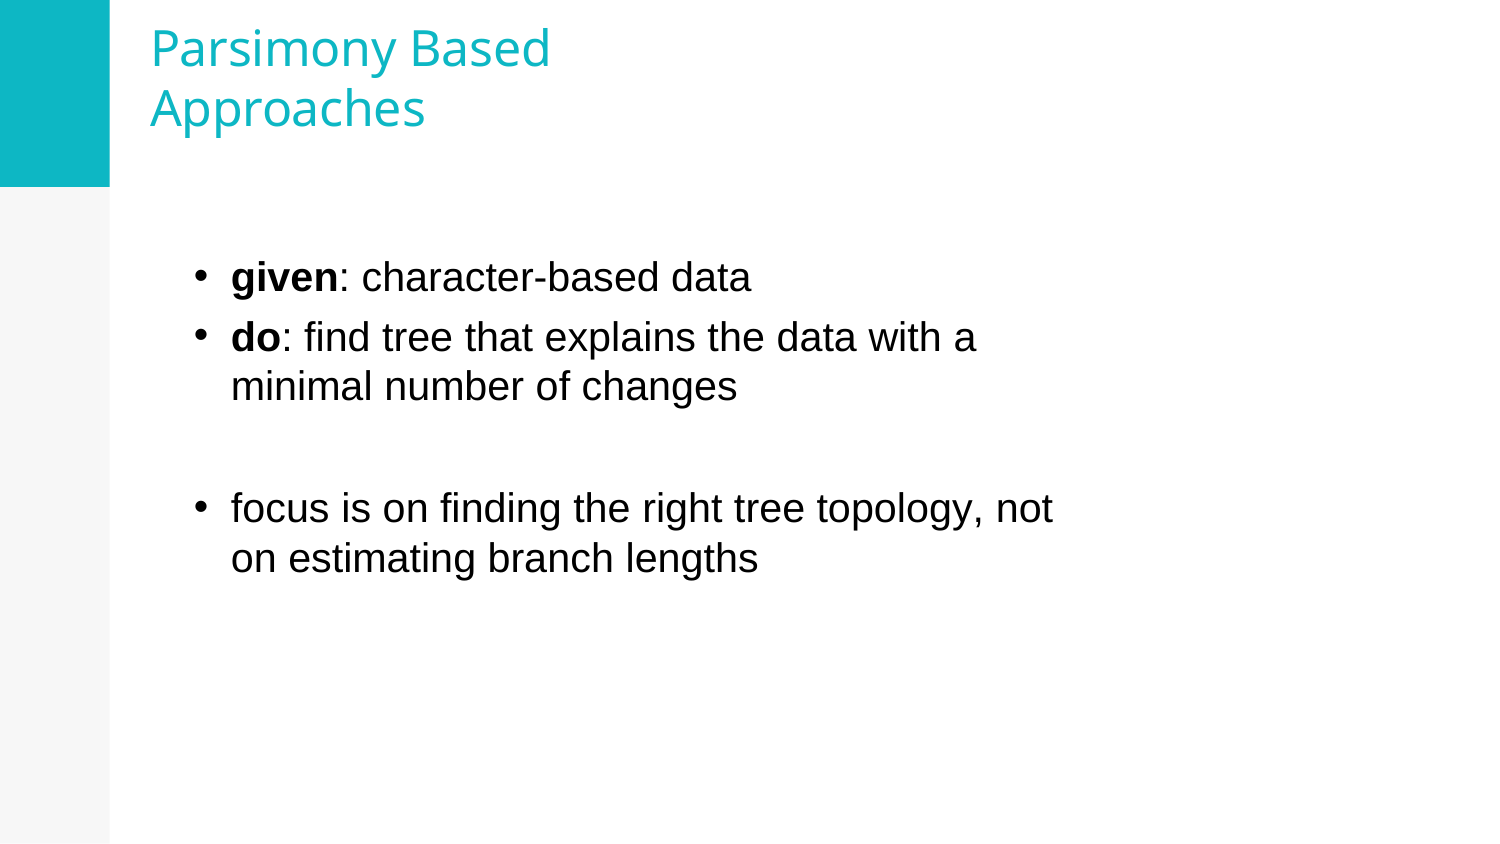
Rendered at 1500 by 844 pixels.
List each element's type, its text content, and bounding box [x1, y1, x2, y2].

text_box given: character-based data do: find tree that explains the data with a minimal number of changes focus is on finding the right tree topology, not on estimating branch lengths [192, 250, 1055, 581]
title Parsimony Based Approaches [148, 0, 789, 137]
